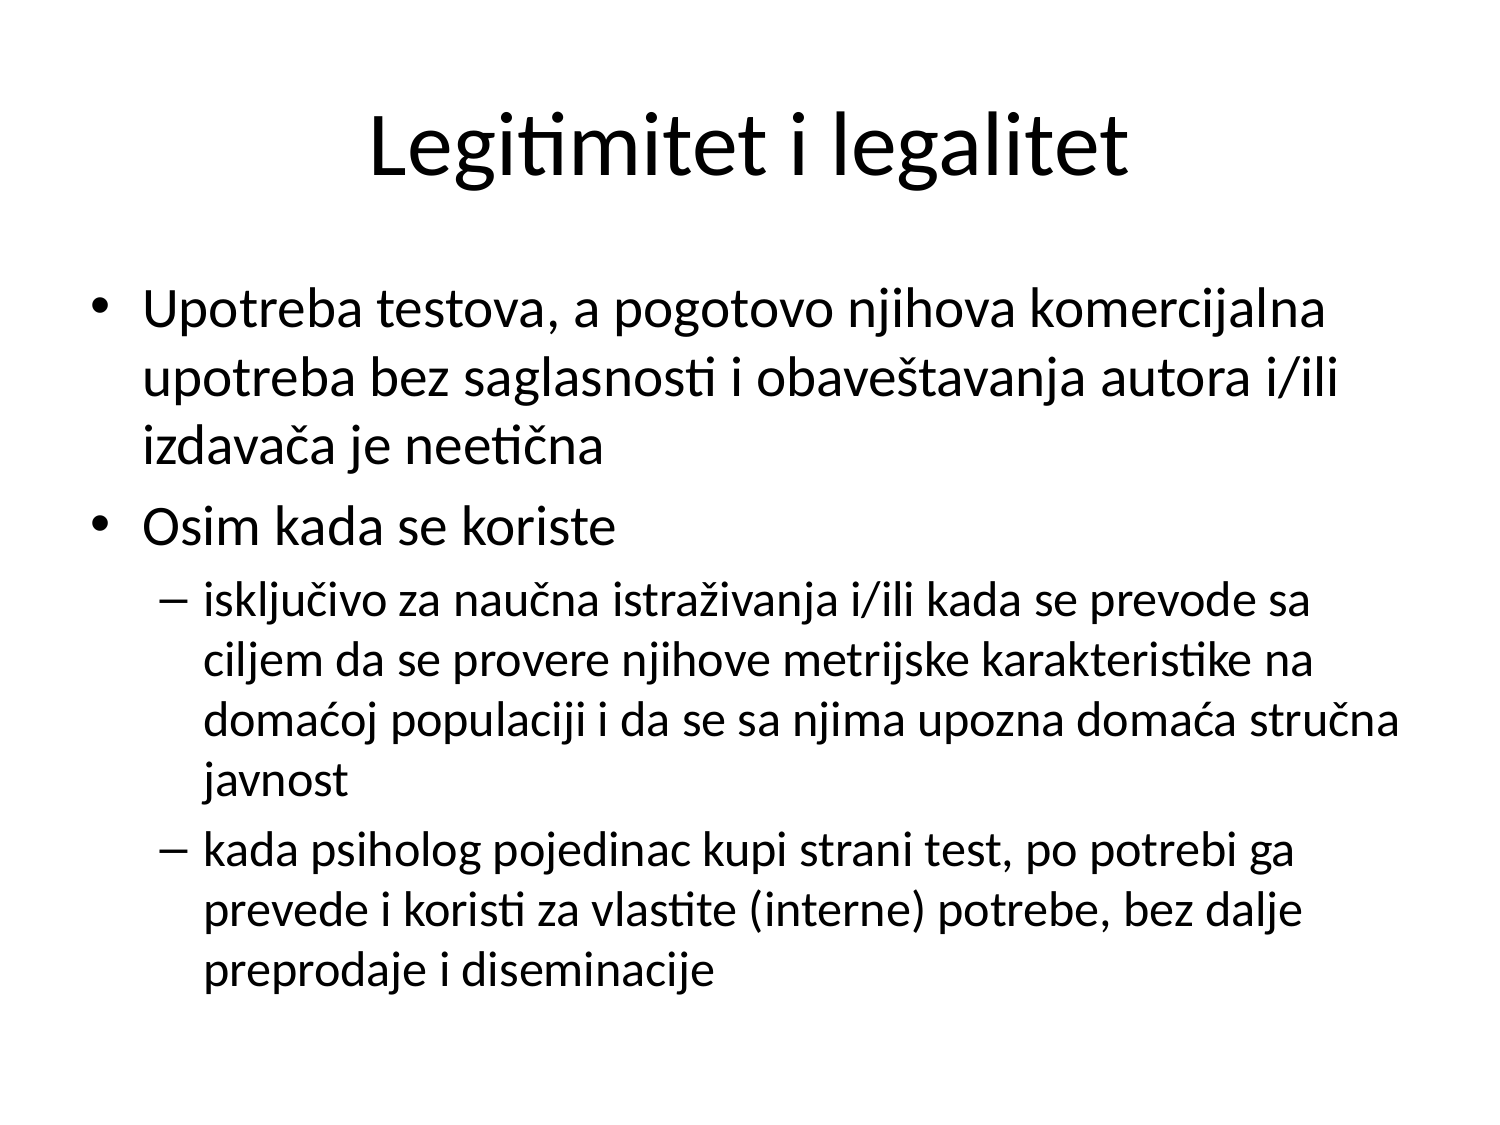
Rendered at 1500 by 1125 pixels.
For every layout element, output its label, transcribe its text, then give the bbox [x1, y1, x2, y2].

title Legitimitet i legalitet [75, 45, 1425, 233]
list Upotreba testova, a pogotovo njihova komercijalna upotreba bez saglasnosti i obaveštavanja autora i/ili izdavača je neetična Osim kada se koriste isključivo za naučna istraživanja i/ili kada se prevode sa ciljem da se provere njihove metrijske karakteristike na domaćoj populaciji i da se sa njima upozna domaća stručna javnost kada psiholog pojedinac kupi strani test, po potrebi ga prevede i koristi za vlastite (interne) potrebe, bez dalje preprodaje i diseminacije [75, 262, 1425, 1005]
